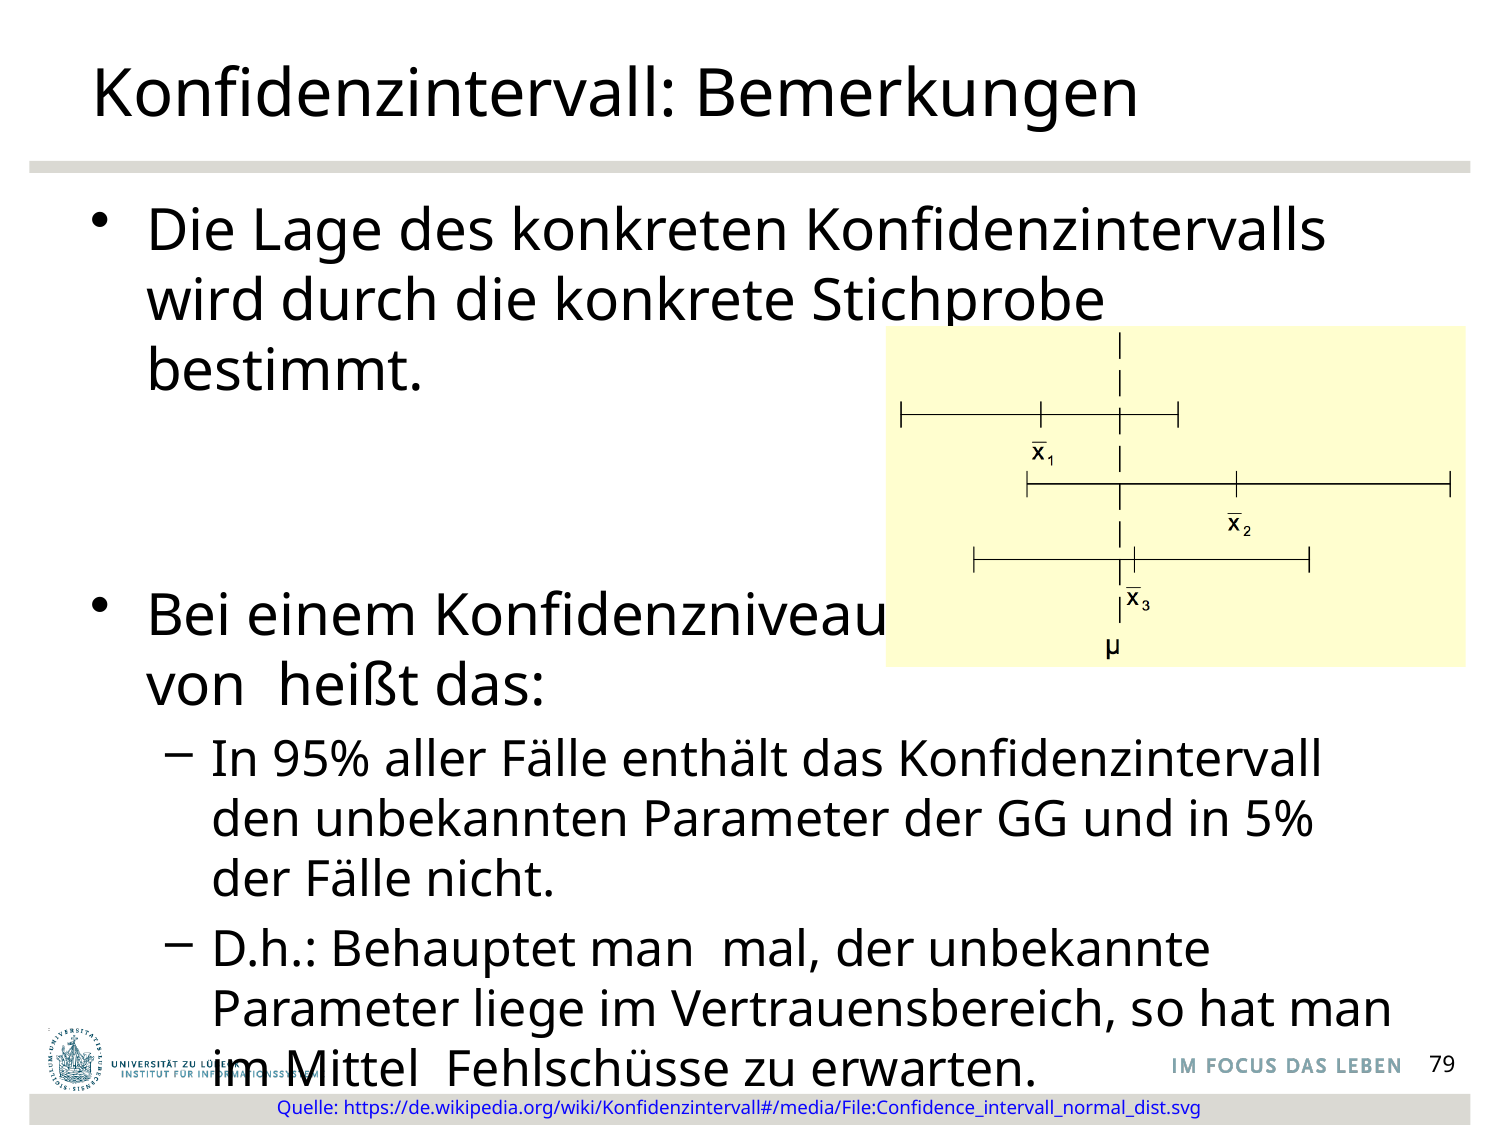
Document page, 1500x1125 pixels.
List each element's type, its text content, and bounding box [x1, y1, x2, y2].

title Konfidenzintervall: Bemerkungen [76, 42, 1427, 126]
slide_number 79 [1305, 1050, 1471, 1083]
picture [1173, 1058, 1305, 1073]
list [885, 325, 1466, 667]
text_box Quelle: https://de.wikipedia.org/wiki/Konfidenzintervall#/media/File:Confidence_intervall_normal_dist.svg [262, 1088, 1215, 1125]
